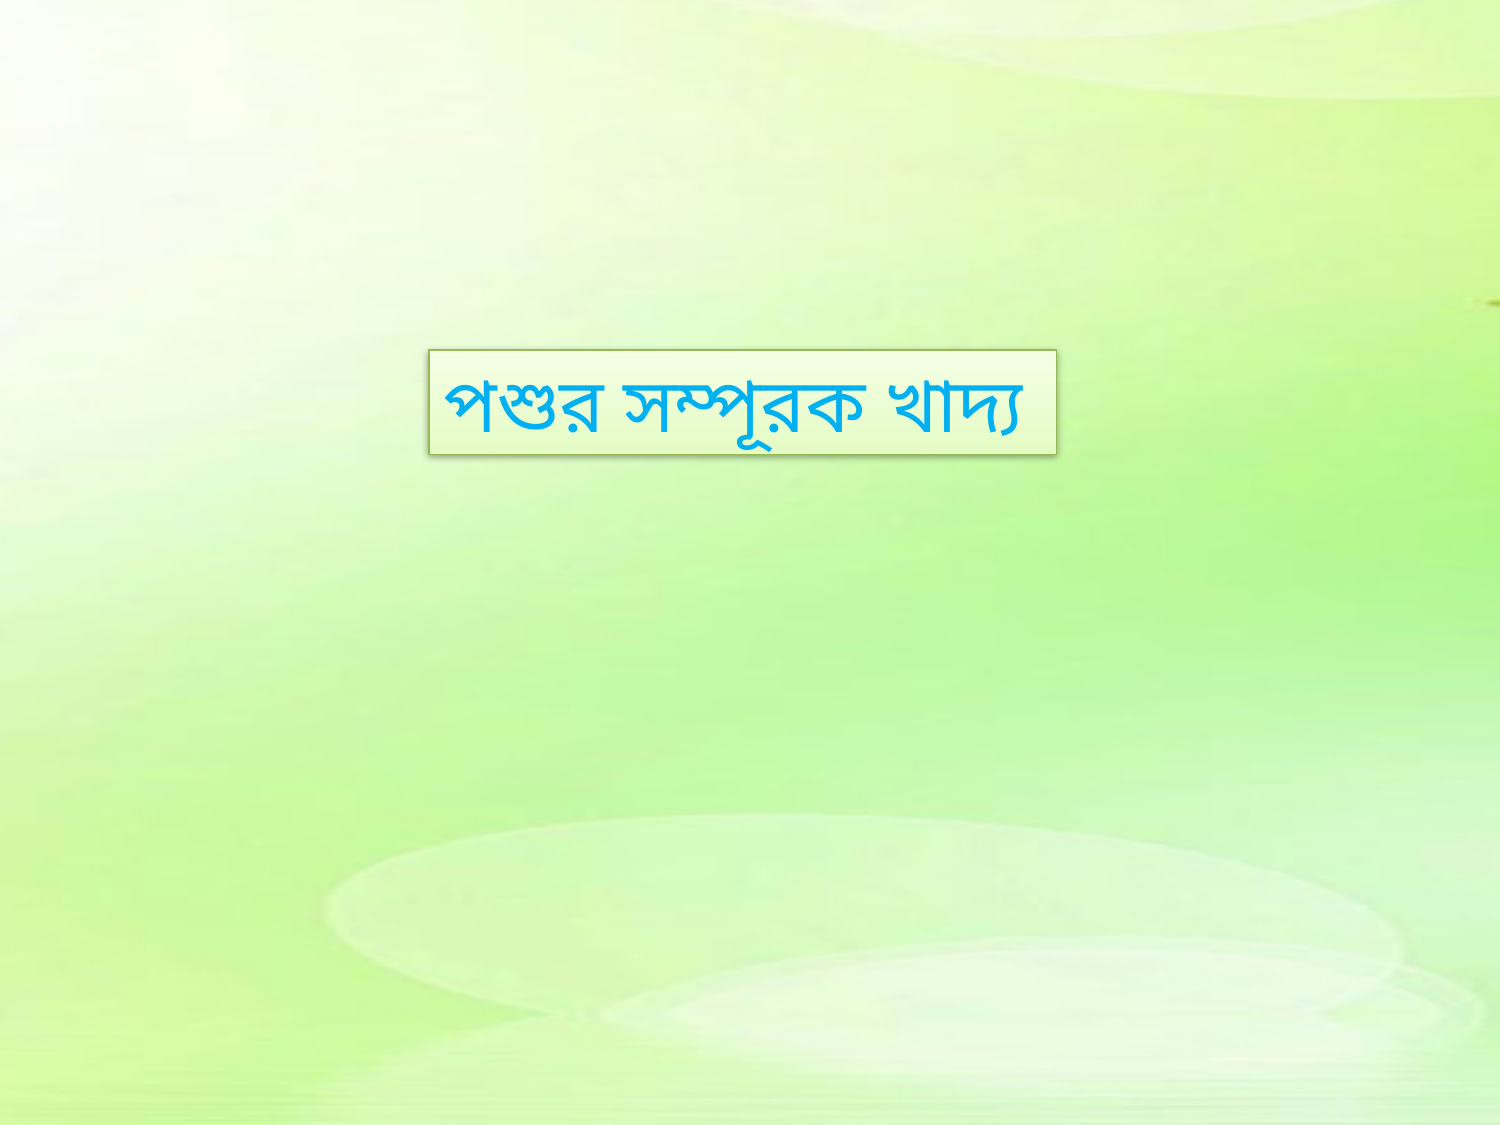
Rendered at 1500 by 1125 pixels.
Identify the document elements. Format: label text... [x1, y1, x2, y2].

text_box পশুর সম্পূরক খাদ্য [428, 349, 1057, 455]
picture [0, 0, 1500, 1125]
